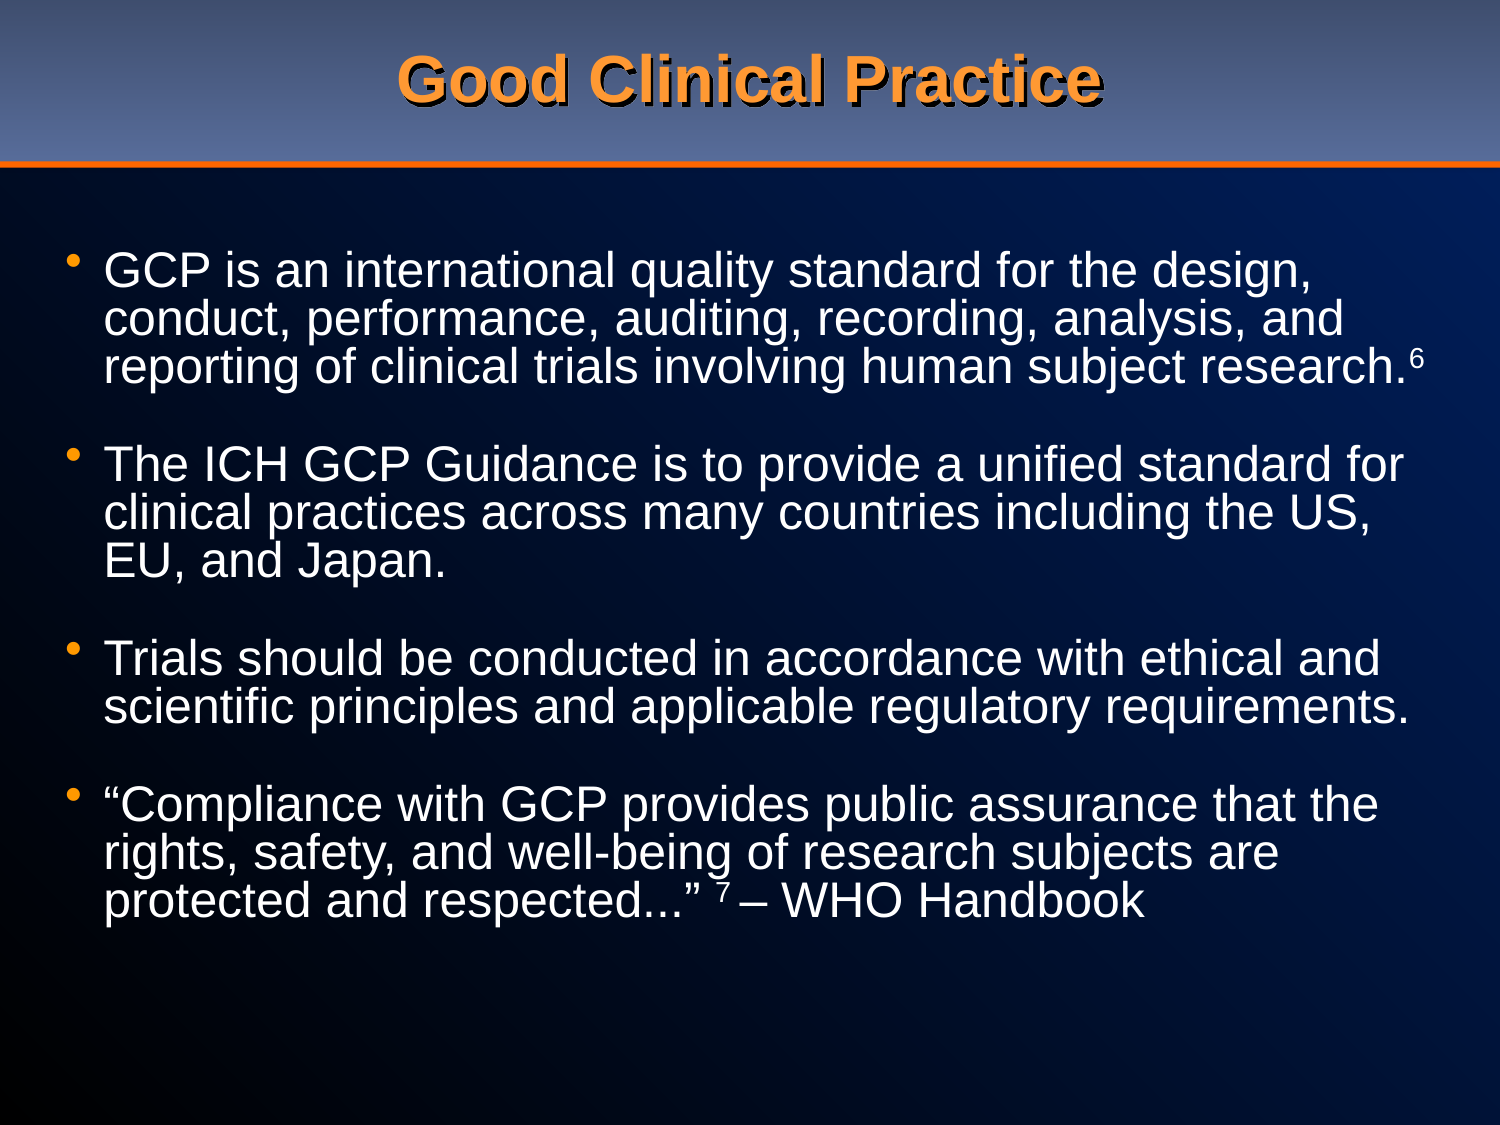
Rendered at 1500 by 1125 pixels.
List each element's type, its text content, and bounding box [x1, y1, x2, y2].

title Good Clinical Practice [0, 0, 1500, 164]
list GCP is an international quality standard for the design, conduct, performance, auditing, recording, analysis, and reporting of clinical trials involving human subject research.6 The ICH GCP Guidance is to provide a unified standard for clinical practices across many countries including the US, EU, and Japan. Trials should be conducted in accordance with ethical and scientific principles and applicable regulatory requirements. “Compliance with GCP provides public assurance that the rights, safety, and well-being of research subjects are protected and respected...” 7 – WHO Handbook [49, 241, 1451, 963]
